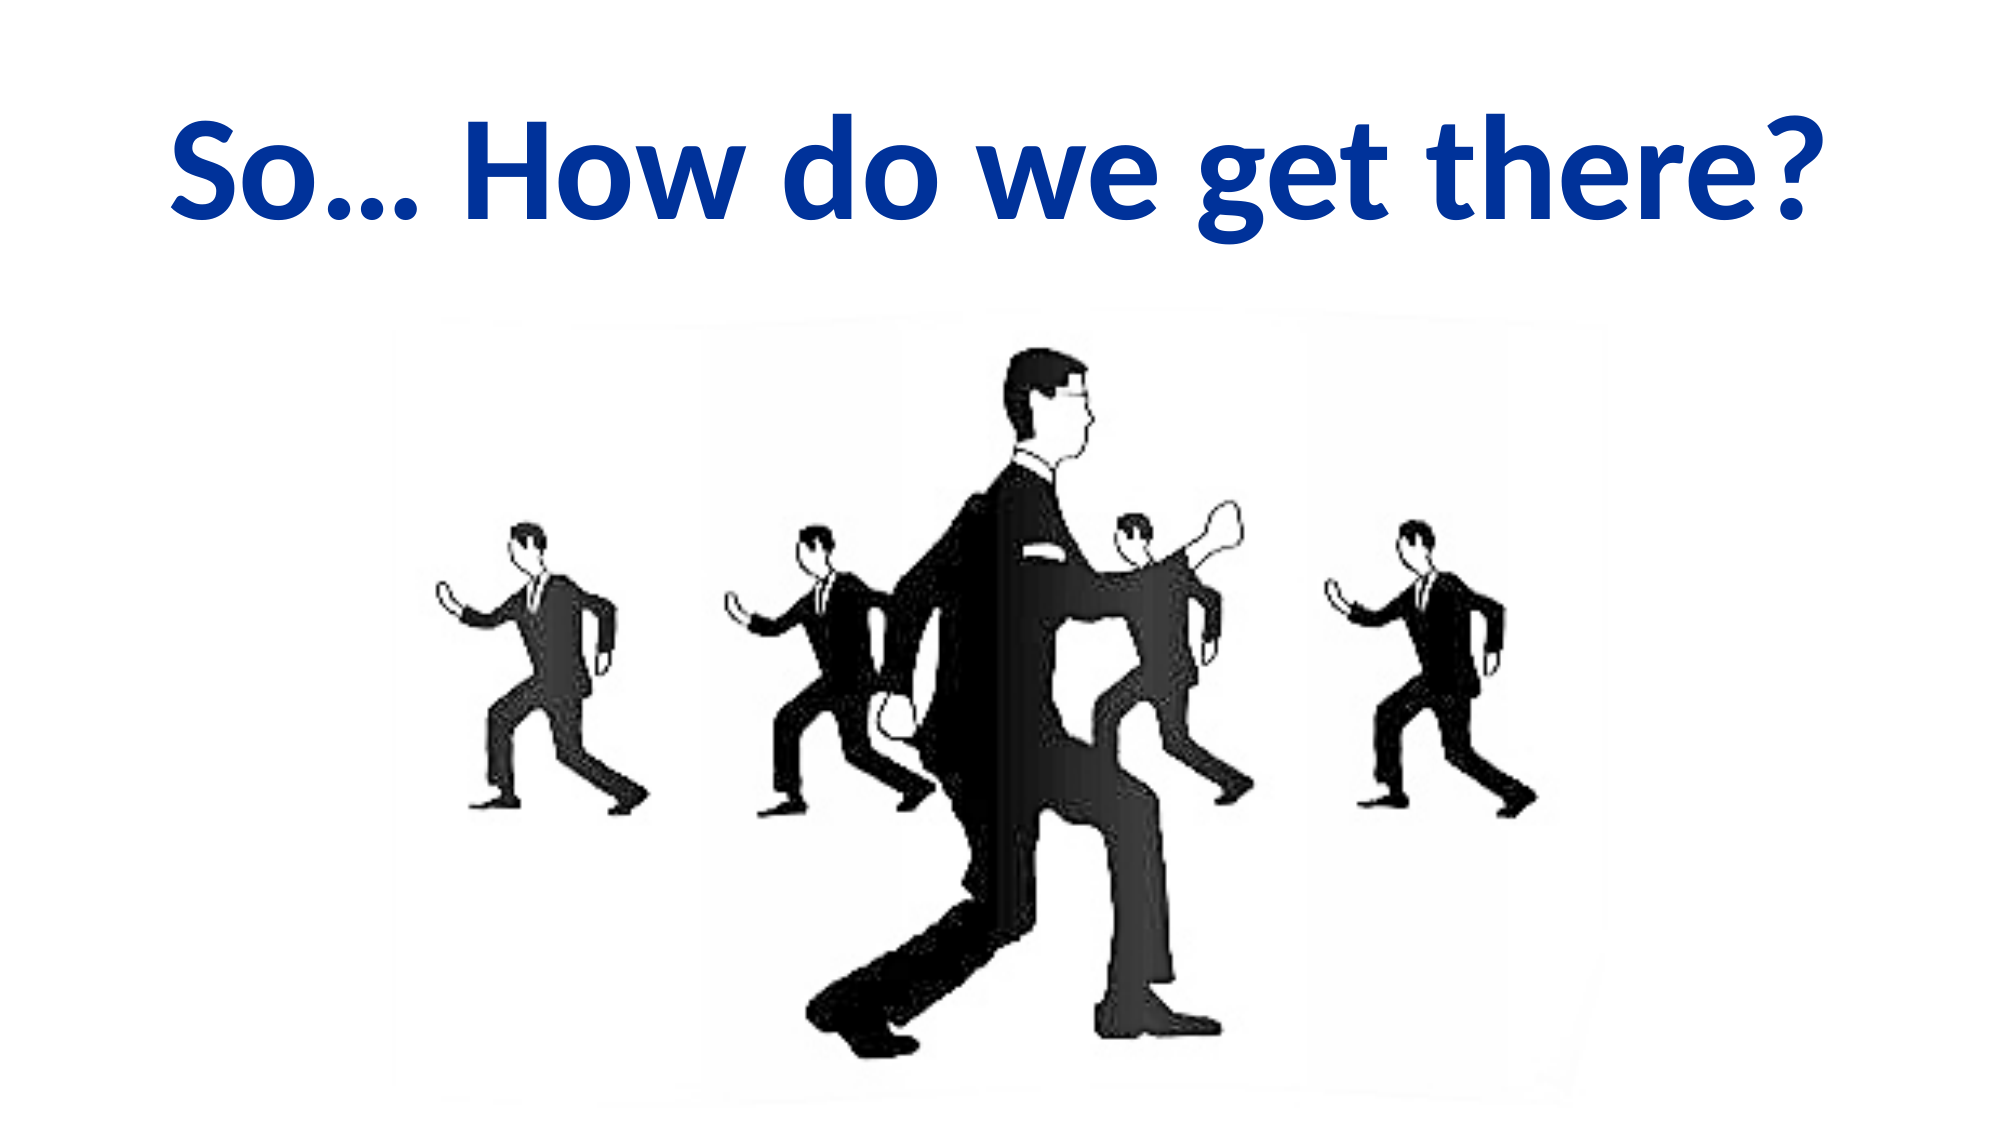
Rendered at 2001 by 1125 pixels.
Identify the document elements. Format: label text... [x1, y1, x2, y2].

text_box So… How do we get there? [153, 61, 1847, 257]
picture [392, 307, 1608, 1108]
